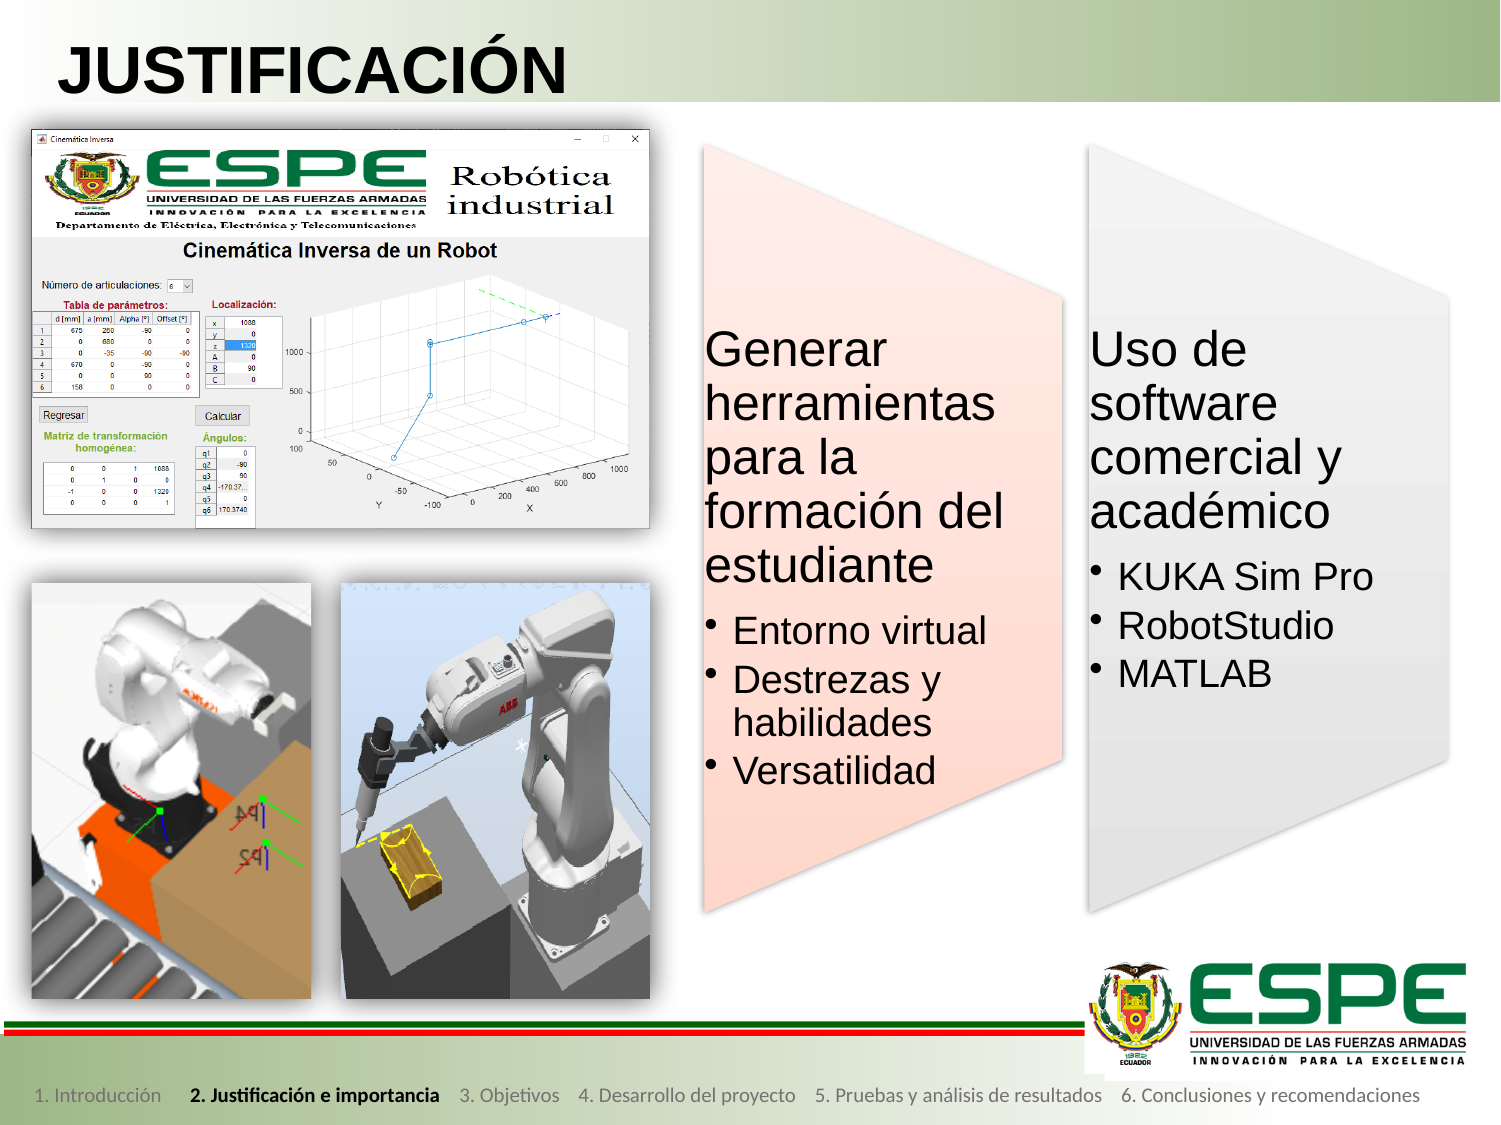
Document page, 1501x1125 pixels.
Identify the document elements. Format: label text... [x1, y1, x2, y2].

picture [1084, 951, 1483, 1074]
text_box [703, 143, 1449, 913]
text_box 1. Introducción 2. Justificación e importancia 3. Objetivos 4. Desarrollo del proyecto 5. Pruebas y análisis de resultados 6. Conclusiones y recomendaciones [19, 1074, 1501, 1115]
picture [340, 583, 651, 999]
text_box JUSTIFICACIÓN [17, 19, 609, 115]
picture [31, 583, 312, 999]
picture [31, 129, 651, 529]
